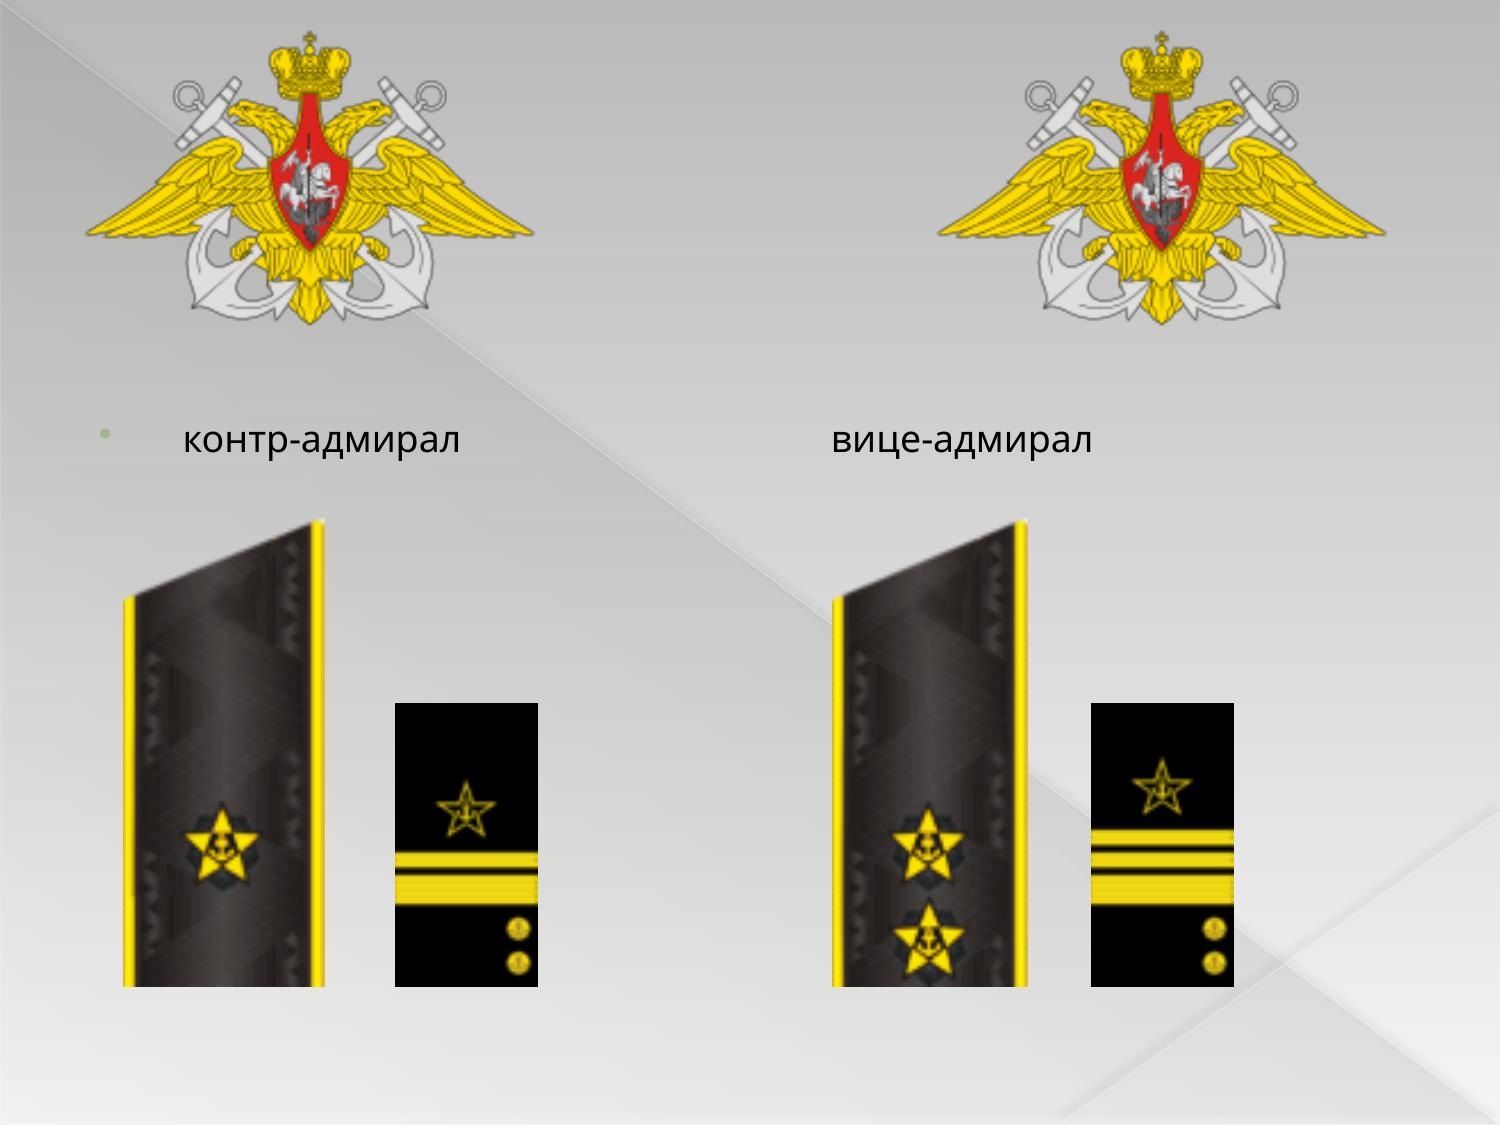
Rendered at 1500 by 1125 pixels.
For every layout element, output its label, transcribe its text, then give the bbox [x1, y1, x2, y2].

list контр-адмирал вице-адмирал [75, 249, 1425, 1013]
picture [395, 703, 538, 988]
picture [82, 29, 538, 337]
picture [1091, 703, 1234, 988]
picture [934, 29, 1390, 337]
picture [123, 517, 325, 988]
picture [831, 517, 1029, 988]
